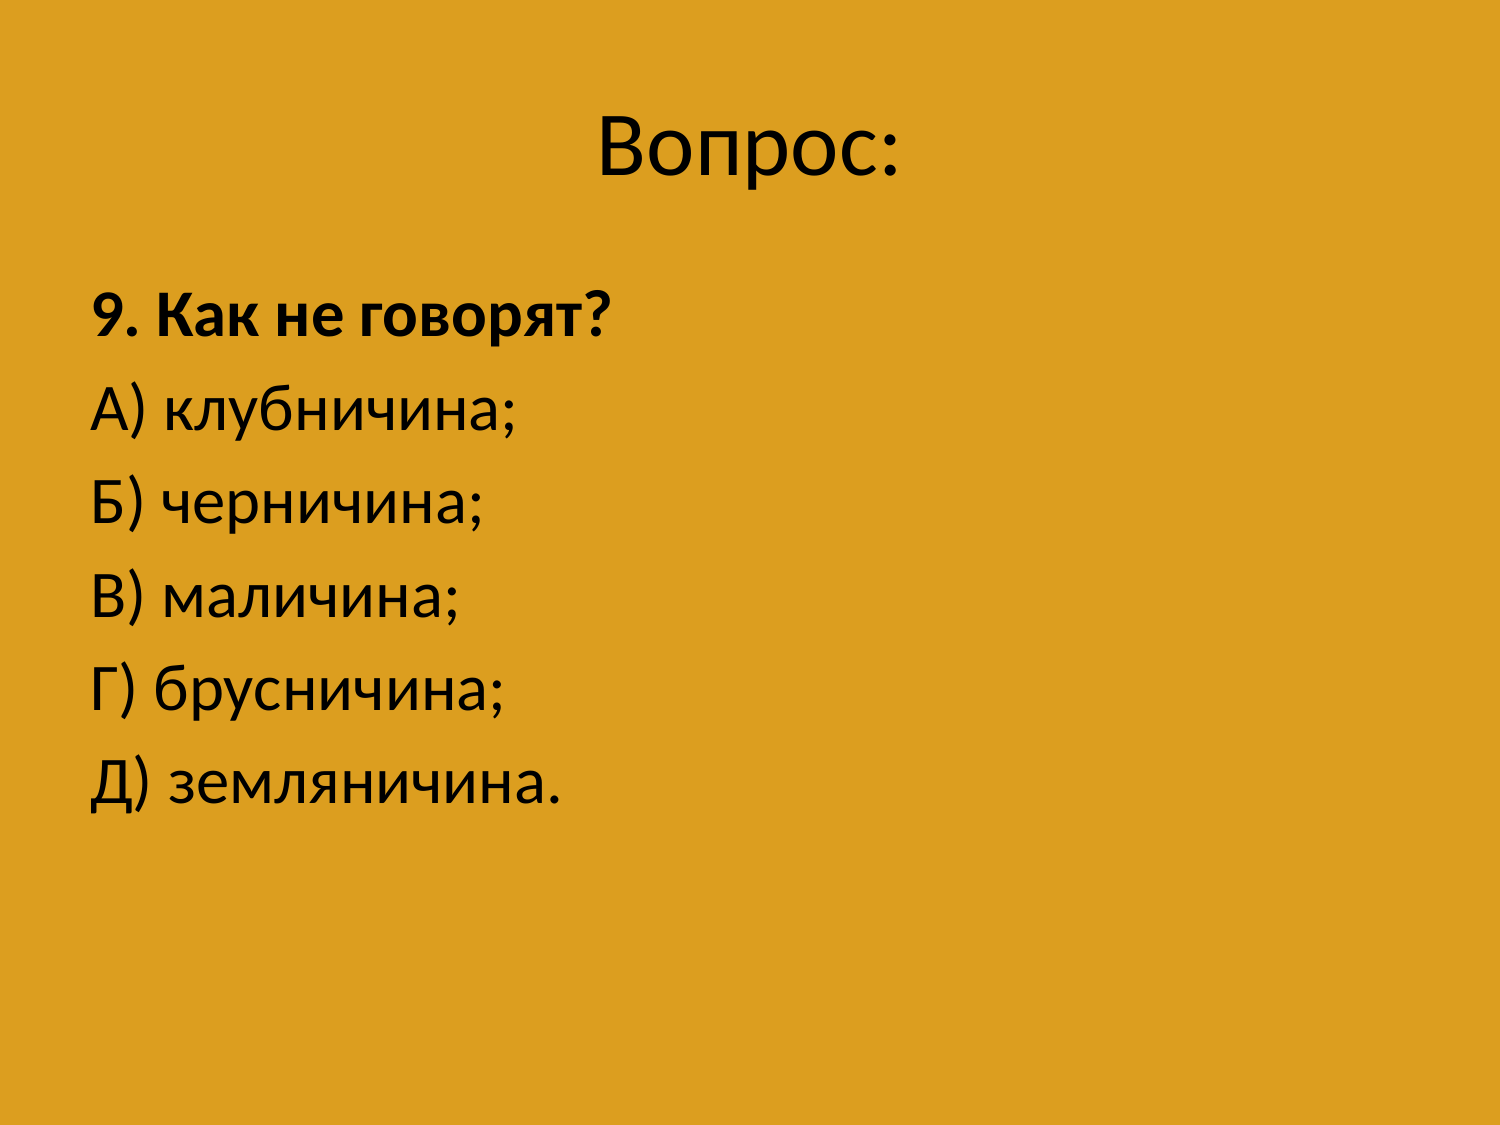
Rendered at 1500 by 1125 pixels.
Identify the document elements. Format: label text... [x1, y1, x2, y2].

list 9. Как не говорят? А) клубничина; Б) черничина; В) маличина; Г) брусничина; Д) земляничина. [75, 262, 1425, 1005]
title Вопрос: [75, 45, 1425, 233]
